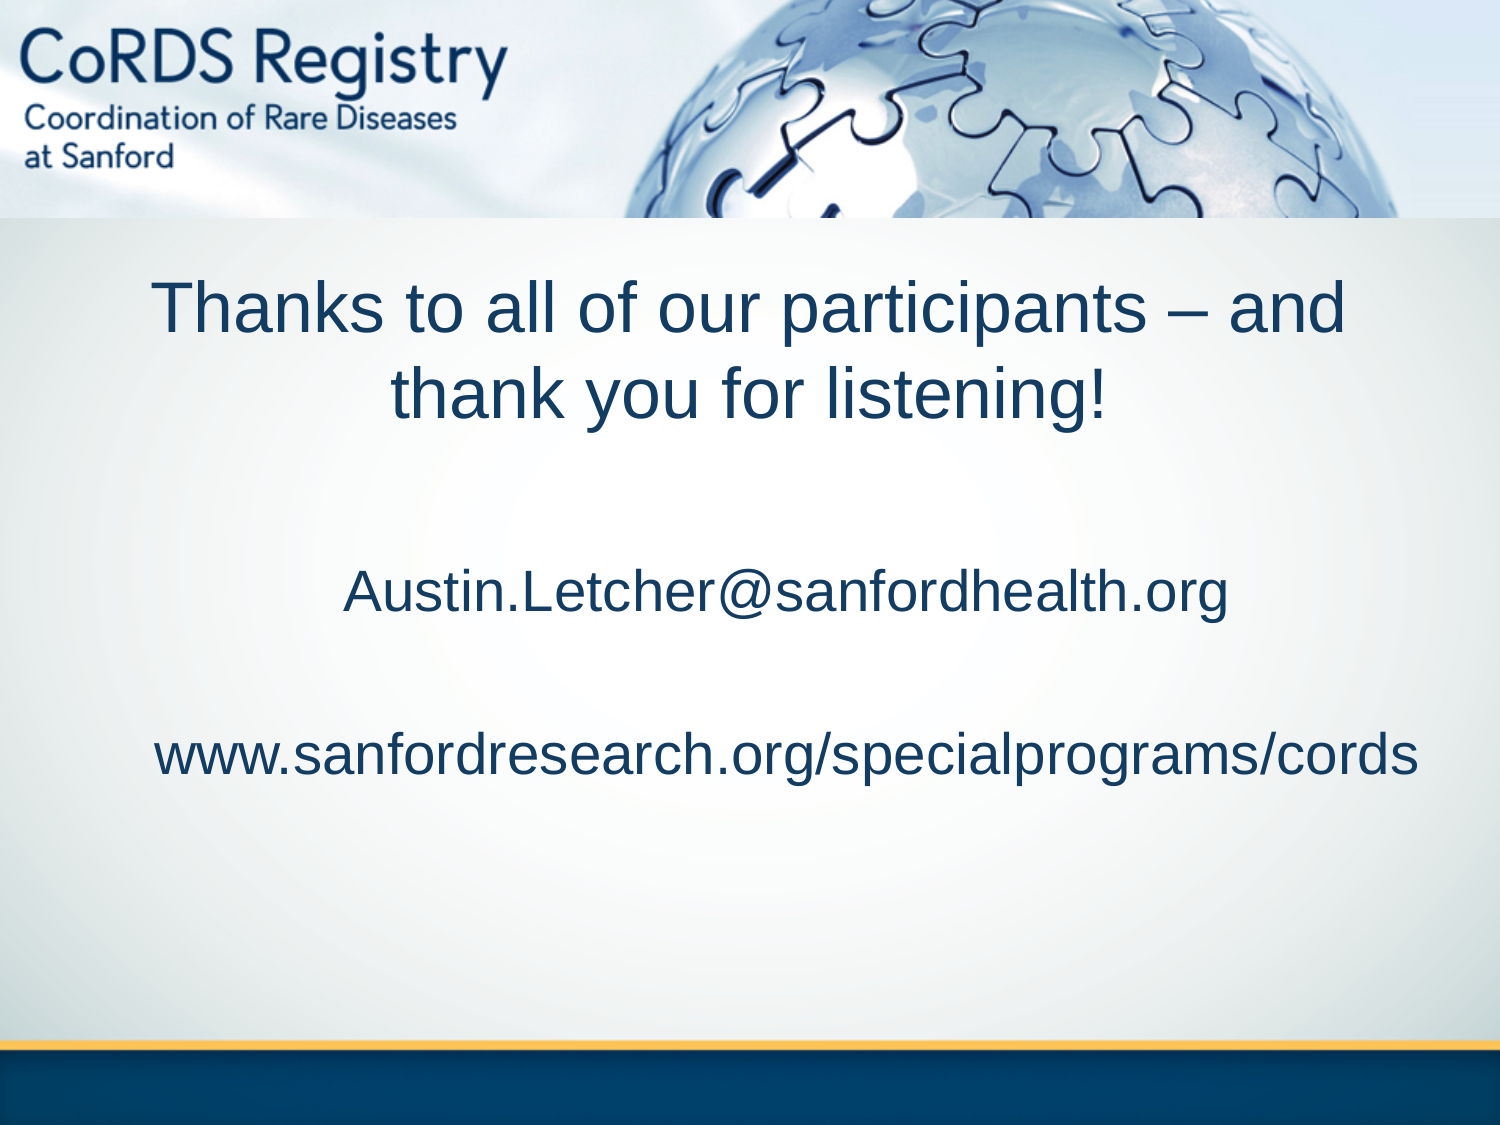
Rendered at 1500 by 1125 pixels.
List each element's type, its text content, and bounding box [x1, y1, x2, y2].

list Austin.Letcher@sanfordhealth.org www.sanfordresearch.org/specialprograms/cords [60, 382, 1440, 1125]
title Thanks to all of our participants – and thank you for listening! [75, 252, 1425, 382]
picture [0, 0, 1500, 1125]
